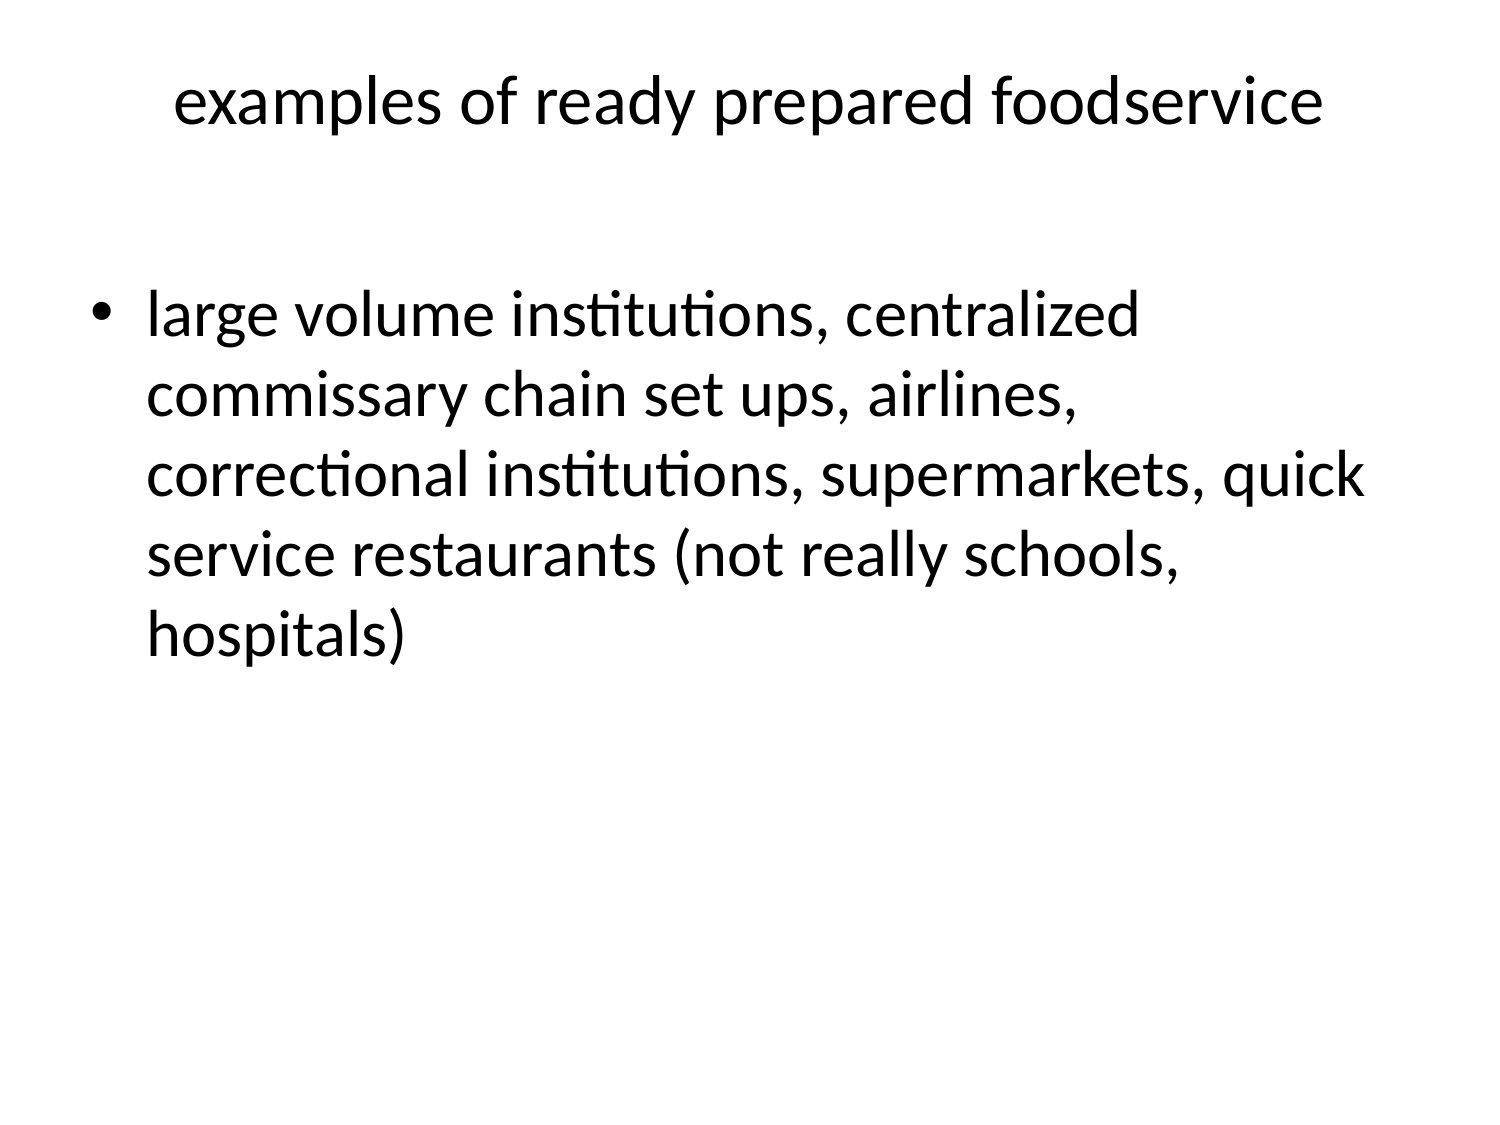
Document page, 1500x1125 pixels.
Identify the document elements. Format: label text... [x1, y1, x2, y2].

title examples of ready prepared foodservice [75, 45, 1425, 233]
list large volume institutions, centralized commissary chain set ups, airlines, correctional institutions, supermarkets, quick service restaurants (not really schools, hospitals) [75, 262, 1425, 1005]
